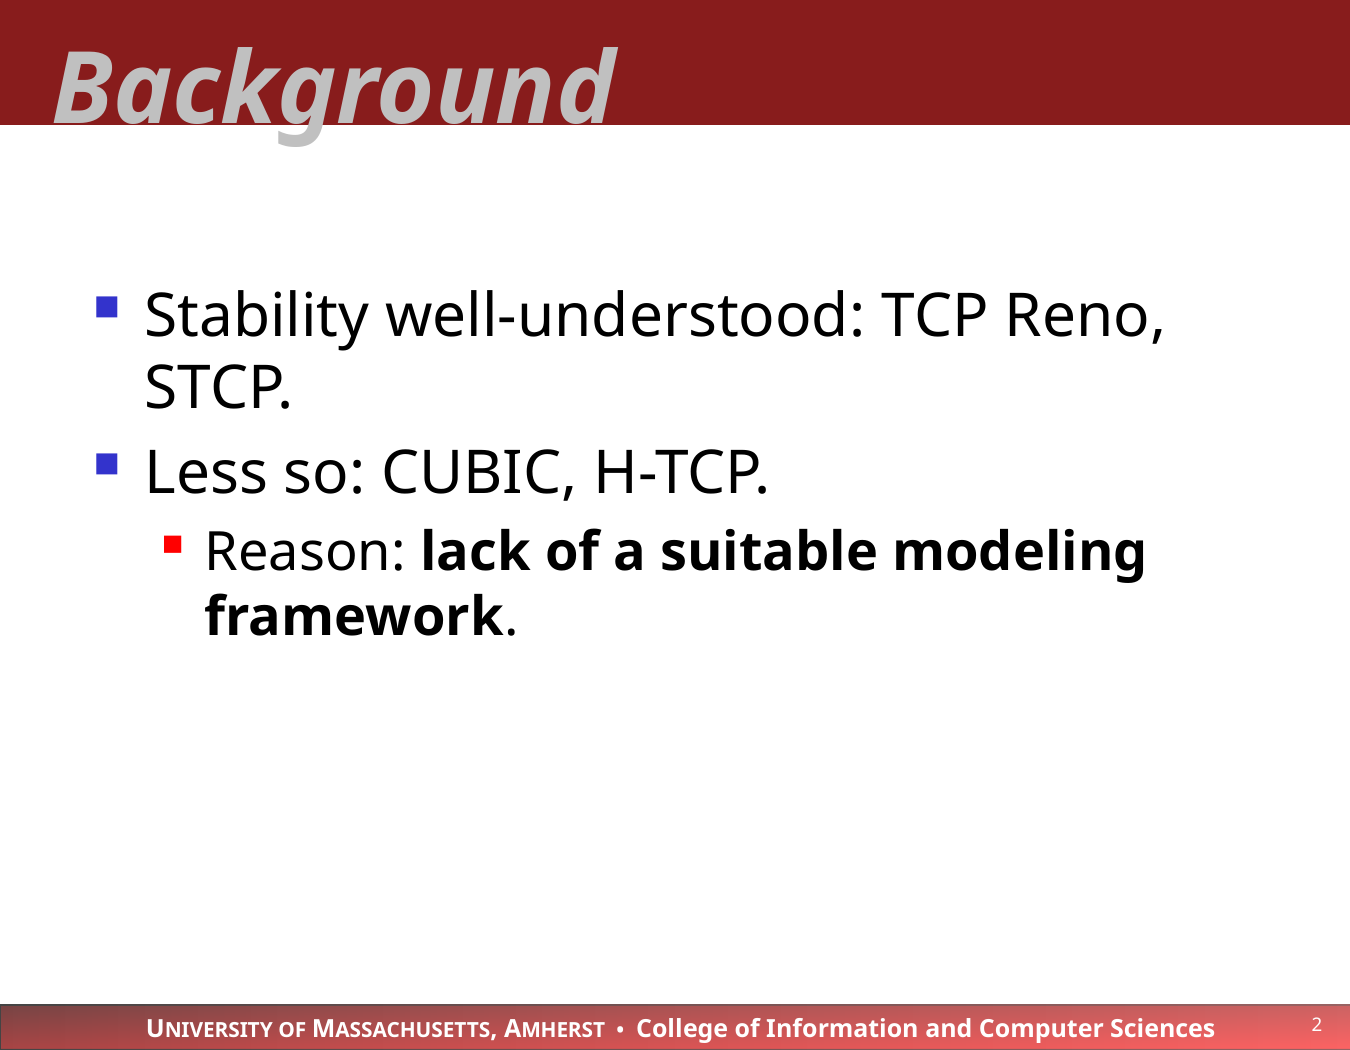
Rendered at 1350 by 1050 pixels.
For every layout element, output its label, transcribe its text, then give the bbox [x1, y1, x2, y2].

list Stability well-understood: TCP Reno, STCP. Less so: CUBIC, H-TCP. Reason: lack of a suitable modeling framework. [79, 268, 1288, 893]
slide_number 2 [1237, 999, 1338, 1050]
title Background [37, 24, 1350, 150]
picture [0, 0, 1350, 125]
